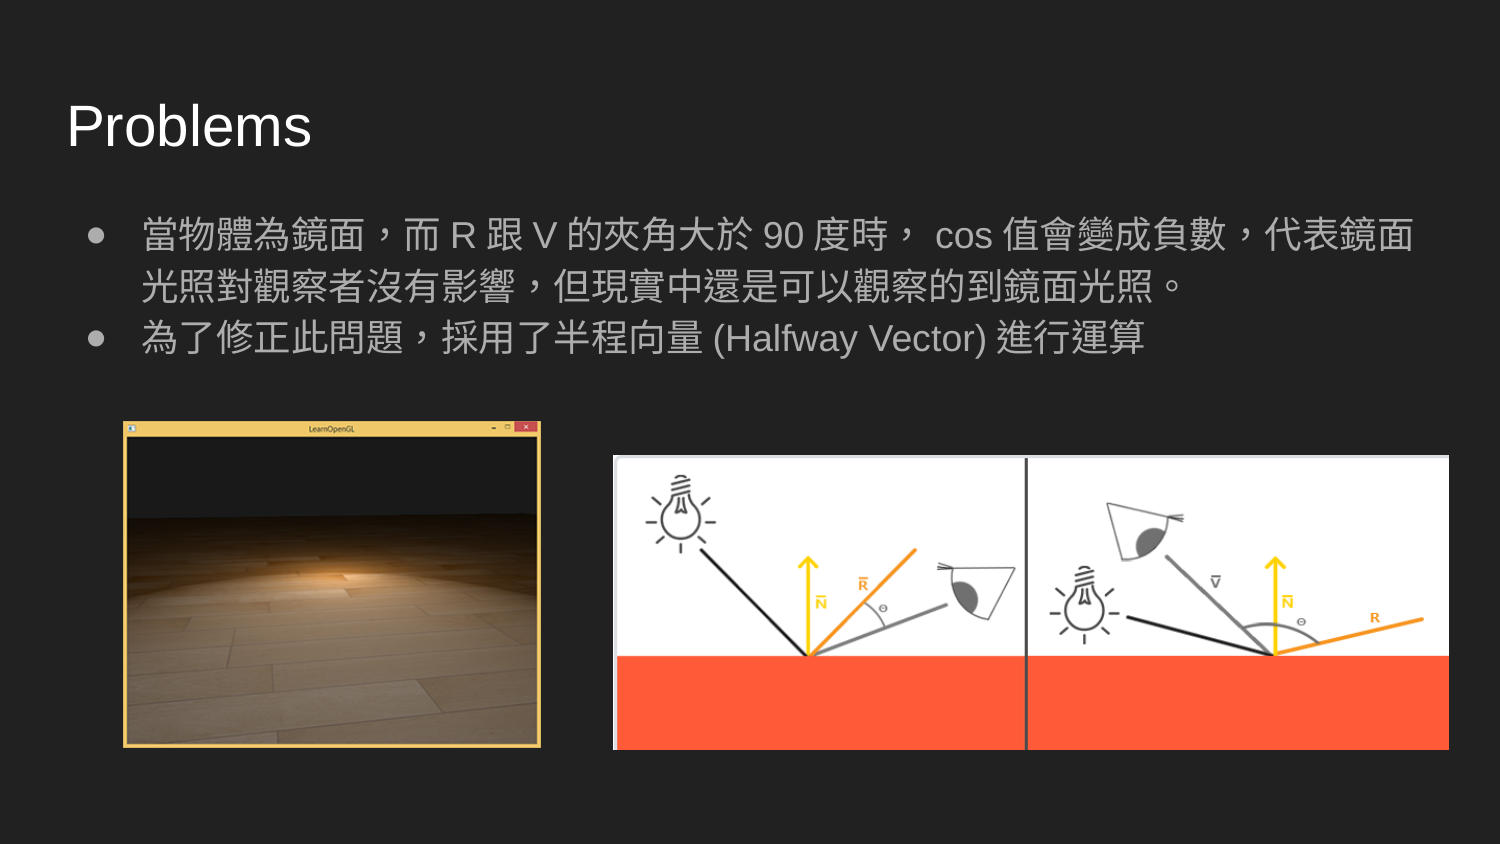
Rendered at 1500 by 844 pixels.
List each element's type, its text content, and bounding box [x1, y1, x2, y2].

picture [123, 421, 541, 749]
title Problems [51, 72, 1449, 167]
list 當物體為鏡面，而R跟V的夾角大於90度時，cos值會變成負數，代表鏡面光照對觀察者沒有影響，但現實中還是可以觀察的到鏡面光照。 為了修正此問題，採用了半程向量(Halfway Vector)進行運算 [51, 189, 1449, 750]
picture [613, 455, 1450, 750]
